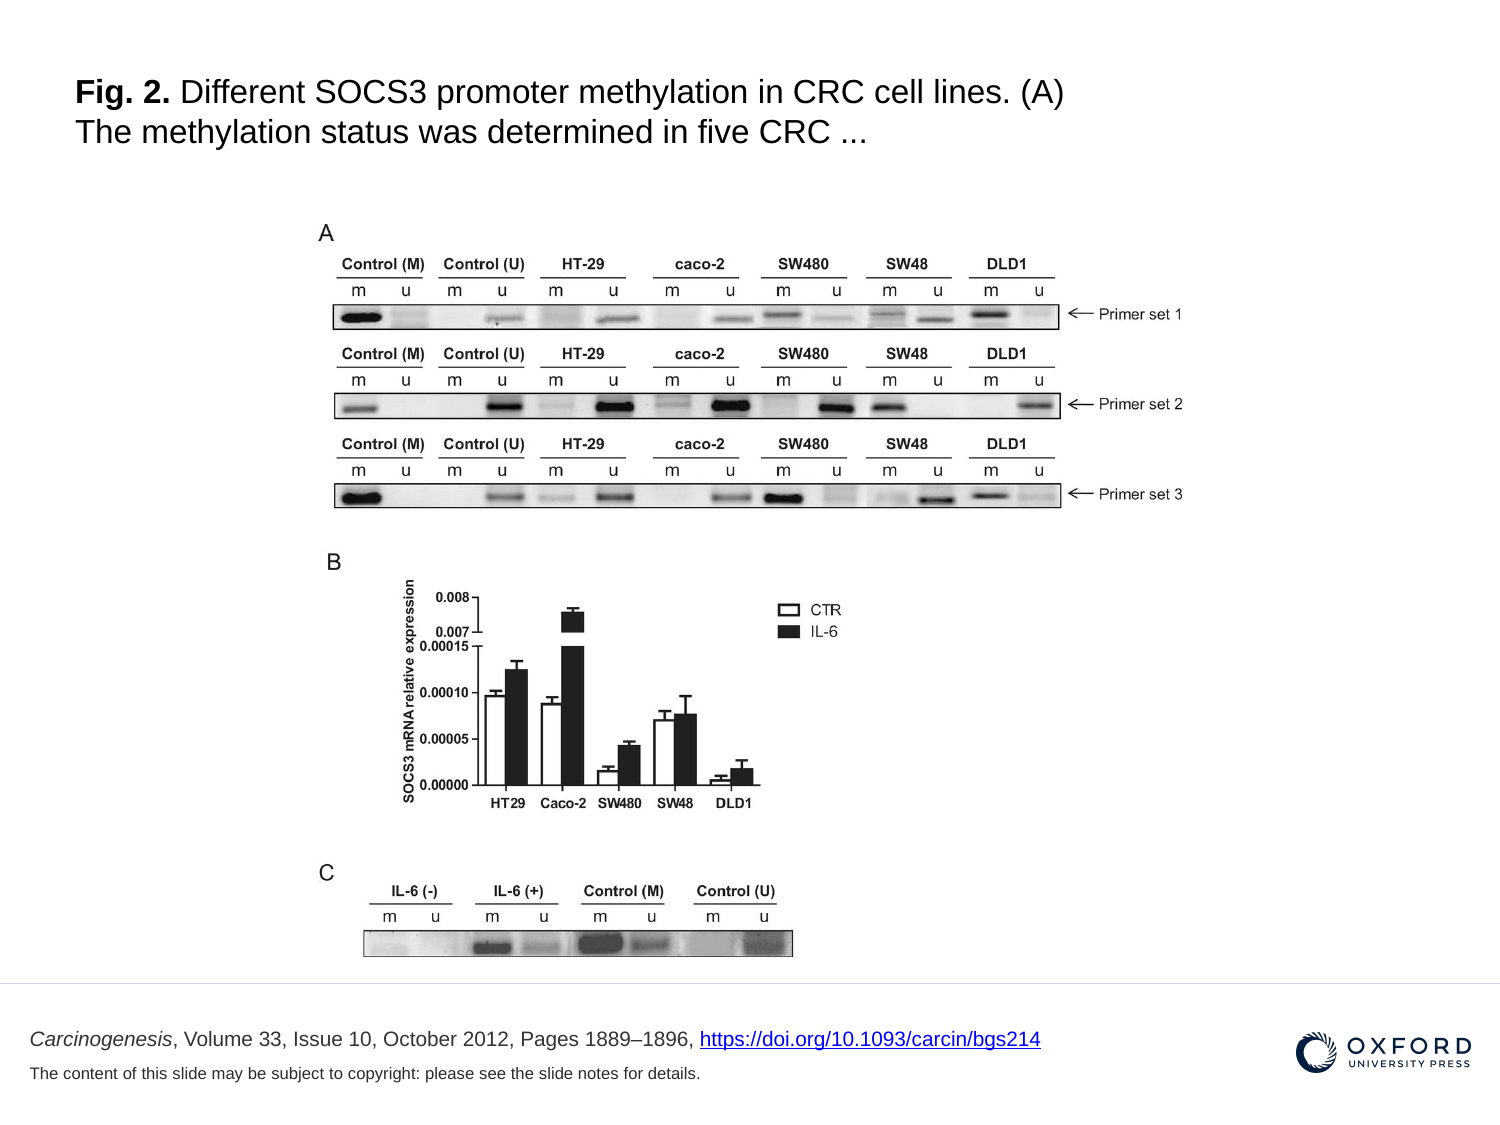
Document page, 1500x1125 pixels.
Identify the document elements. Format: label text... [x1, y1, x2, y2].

picture [318, 224, 1182, 957]
footer Carcinogenesis, Volume 33, Issue 10, October 2012, Pages 1889–1896, https://doi.org/10.1093/carcin/bgs214 The content of this slide may be subject to copyright: please see the slide notes for details. [0, 983, 1260, 1125]
picture [1296, 1032, 1471, 1073]
title Fig. 2. Different SOCS3 promoter methylation in CRC cell lines. (A) The methylation status was determined in five CRC ... [75, 69, 1078, 171]
